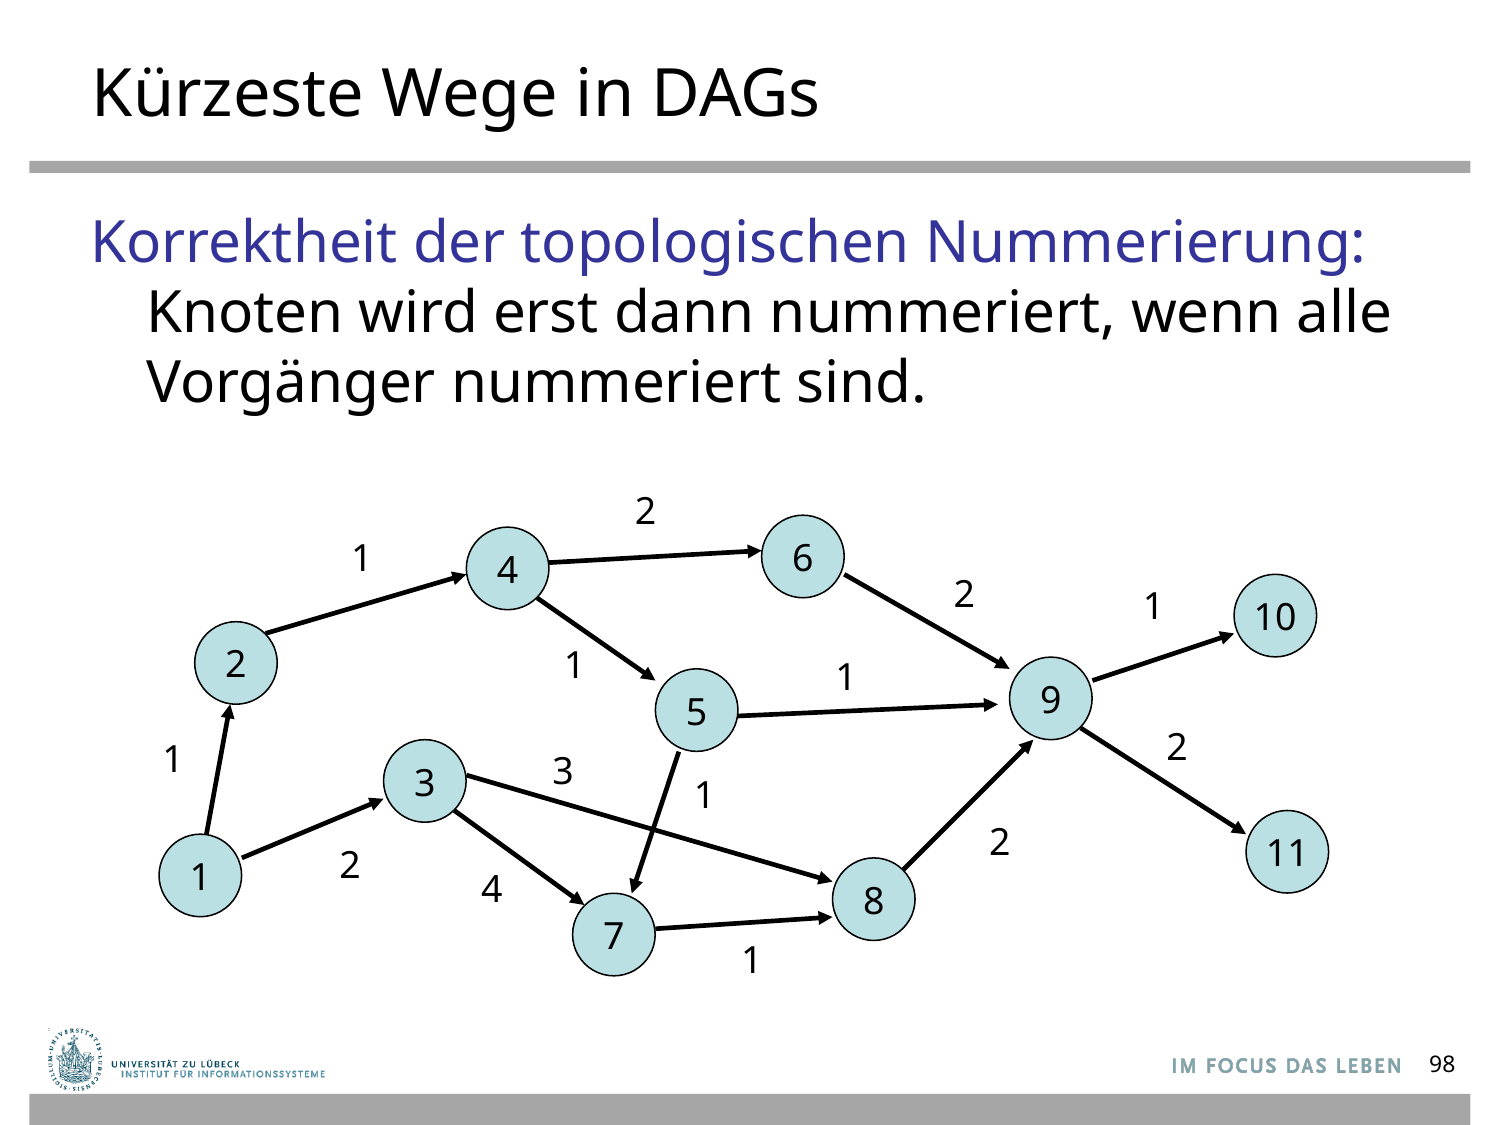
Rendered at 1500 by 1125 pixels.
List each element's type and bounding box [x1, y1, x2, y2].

text_box [974, 810, 1026, 871]
text_box [159, 515, 845, 917]
text_box [1009, 657, 1247, 835]
text_box [1234, 574, 1317, 657]
slide_number [1305, 1050, 1471, 1083]
text_box [147, 727, 199, 788]
text_box [820, 645, 872, 705]
text_box [832, 739, 1034, 941]
title [76, 42, 1427, 126]
list [75, 196, 1425, 1012]
text_box [844, 574, 1010, 669]
text_box [938, 562, 990, 623]
text_box [655, 668, 998, 752]
text_box [726, 928, 778, 989]
text_box [324, 834, 376, 894]
text_box [383, 739, 833, 976]
picture [1173, 1058, 1305, 1073]
text_box [1246, 810, 1329, 894]
text_box [679, 763, 731, 824]
text_box [1128, 574, 1180, 635]
text_box [336, 526, 388, 587]
text_box [620, 479, 671, 540]
text_box [241, 797, 384, 858]
text_box [1092, 631, 1235, 681]
